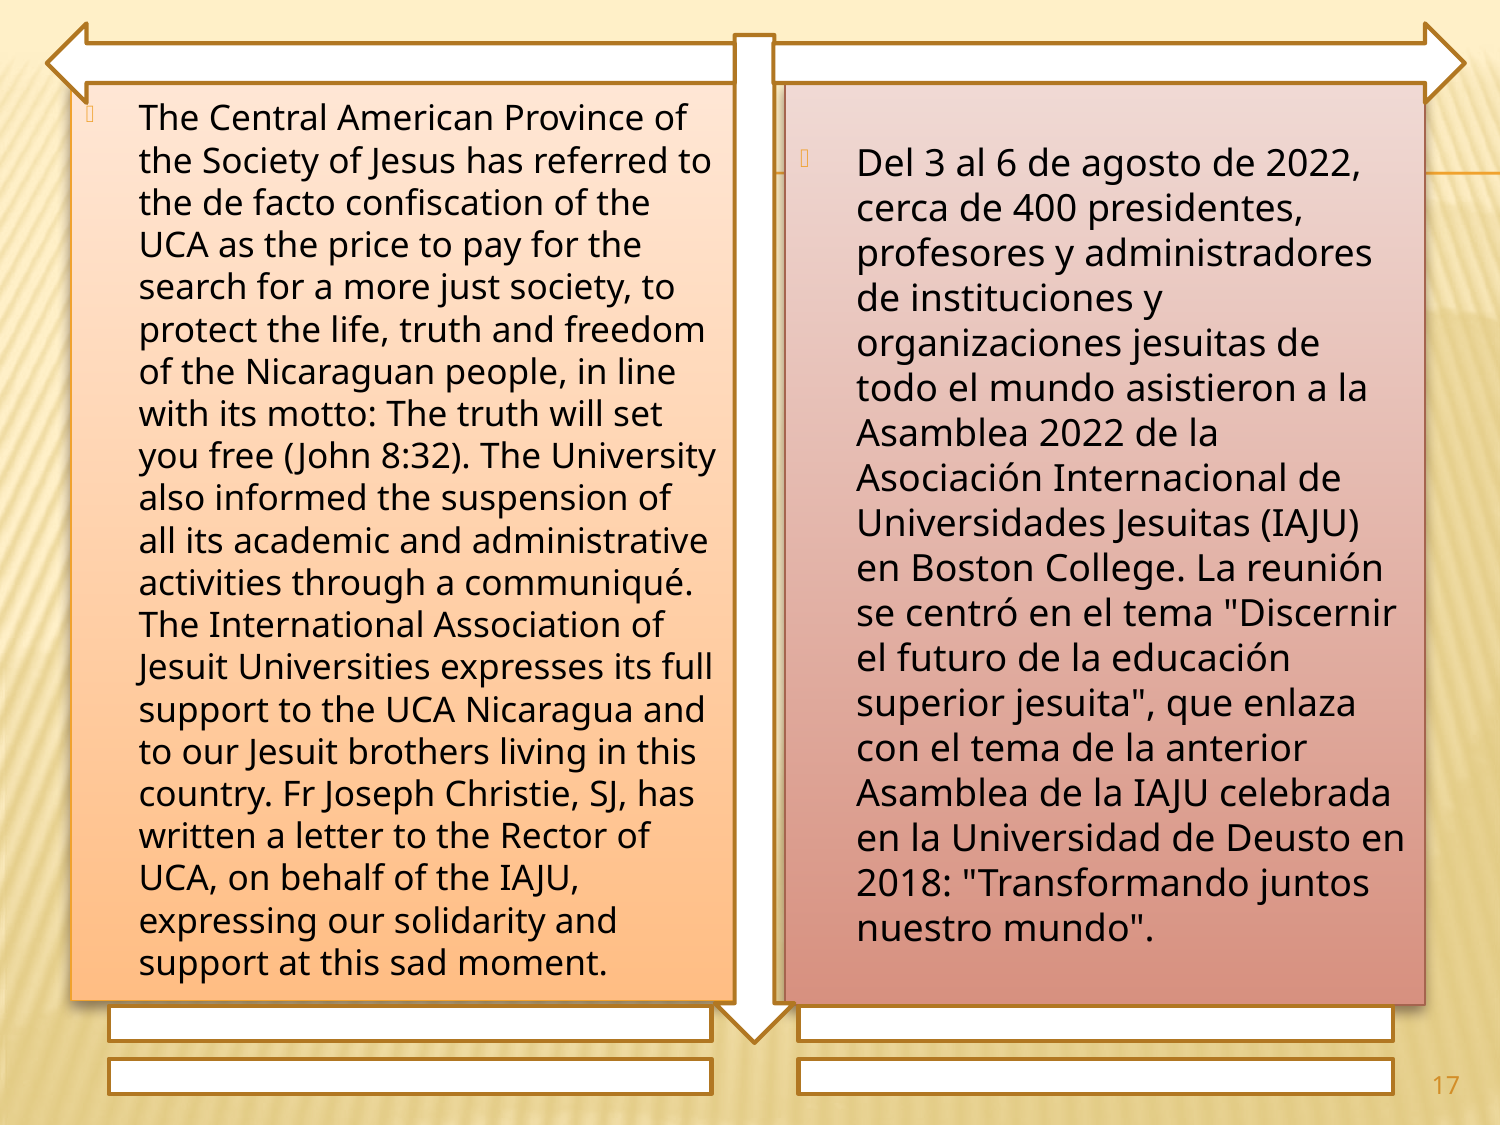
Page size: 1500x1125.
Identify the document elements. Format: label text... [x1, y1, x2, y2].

text_box [107, 1057, 714, 1096]
slide_number 17 [1350, 1062, 1475, 1103]
list Del 3 al 6 de agosto de 2022, cerca de 400 presidentes, profesores y administradores de instituciones y organizaciones jesuitas de todo el mundo asistieron a la Asamblea 2022 de la Asociación Internacional de Universidades Jesuitas (IAJU) en Boston College. La reunión se centró en el tema "Discernir el futuro de la educación superior jesuita", que enlaza con el tema de la anterior Asamblea de la IAJU celebrada en la Universidad de Deusto en 2018: "Transformando juntos nuestro mundo". [784, 86, 1426, 1006]
text_box [796, 1057, 1395, 1096]
text_box [107, 1004, 714, 1043]
text_box [771, 21, 1467, 105]
list The Central American Province of the Society of Jesus has referred to the de facto confiscation of the UCA as the price to pay for the search for a more just society, to protect the life, truth and freedom of the Nicaraguan people, in line with its motto: The truth will set you free (John 8:32). The University also informed the suspension of all its academic and administrative activities through a communiqué. The International Association of Jesuit Universities expresses its full support to the UCA Nicaragua and to our Jesuit brothers living in this country. Fr Joseph Christie, SJ, has written a letter to the Rector of UCA, on behalf of the IAJU, expressing our solidarity and support at this sad moment. [70, 86, 732, 1001]
text_box [796, 1004, 1395, 1043]
text_box [712, 32, 797, 1046]
text_box [44, 21, 737, 105]
